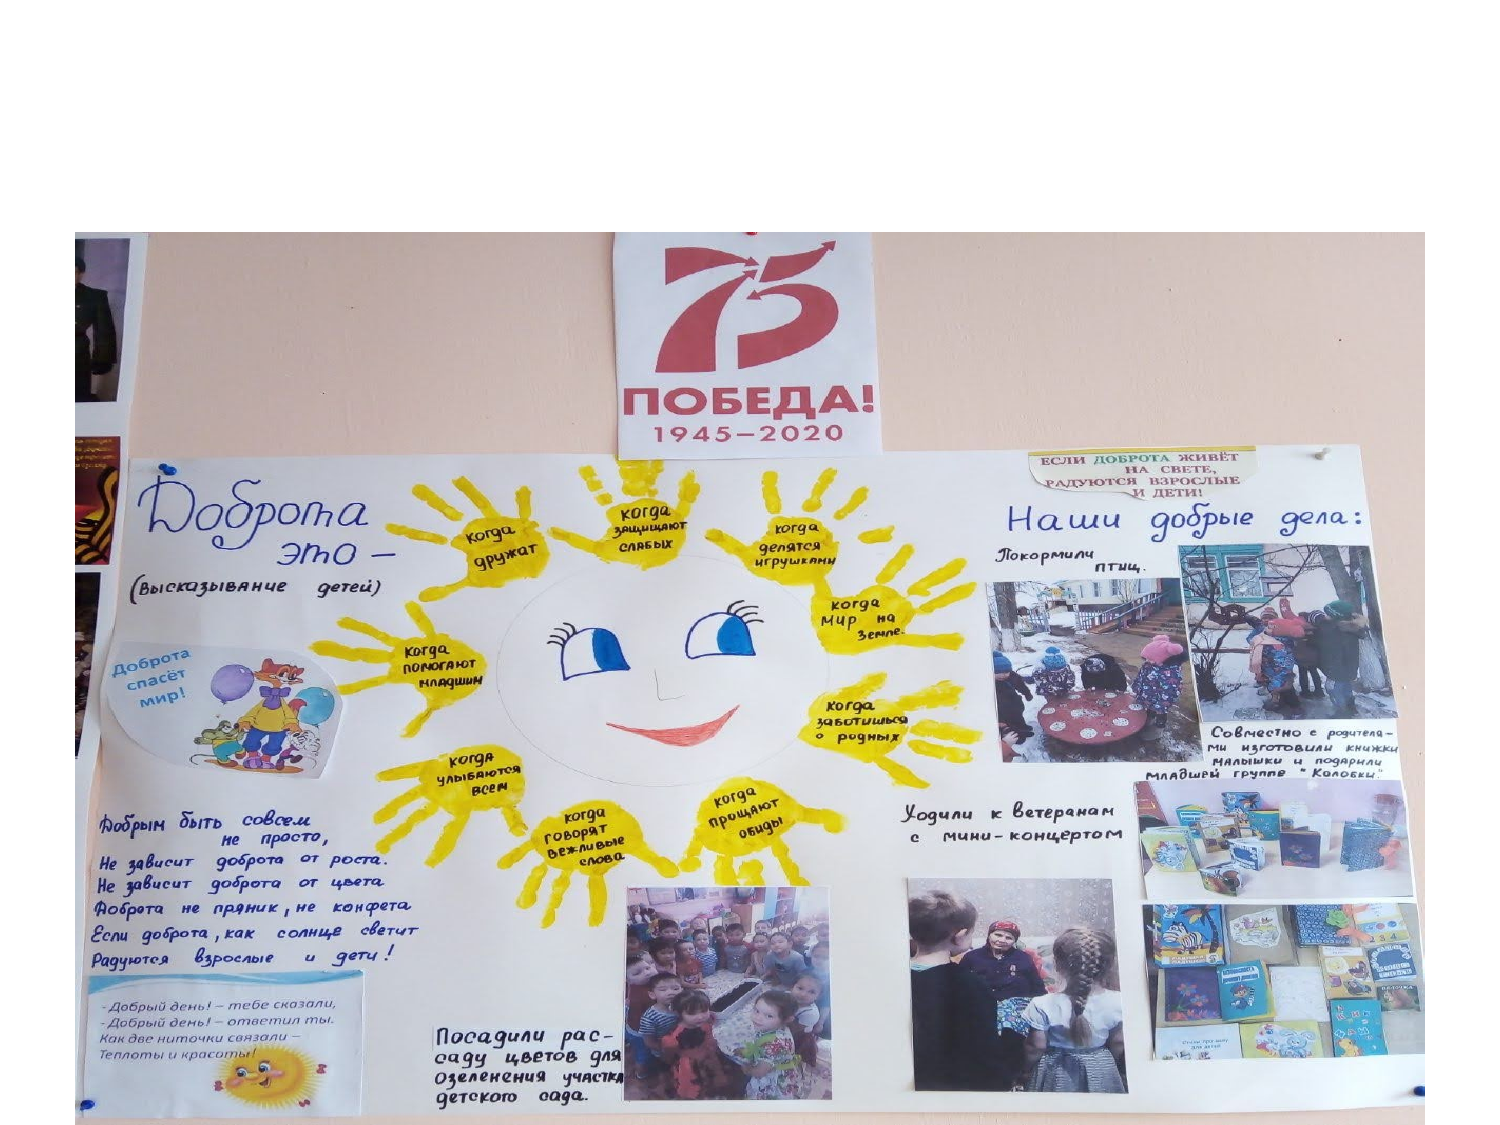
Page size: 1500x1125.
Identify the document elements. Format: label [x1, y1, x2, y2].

list [74, 232, 1426, 1125]
